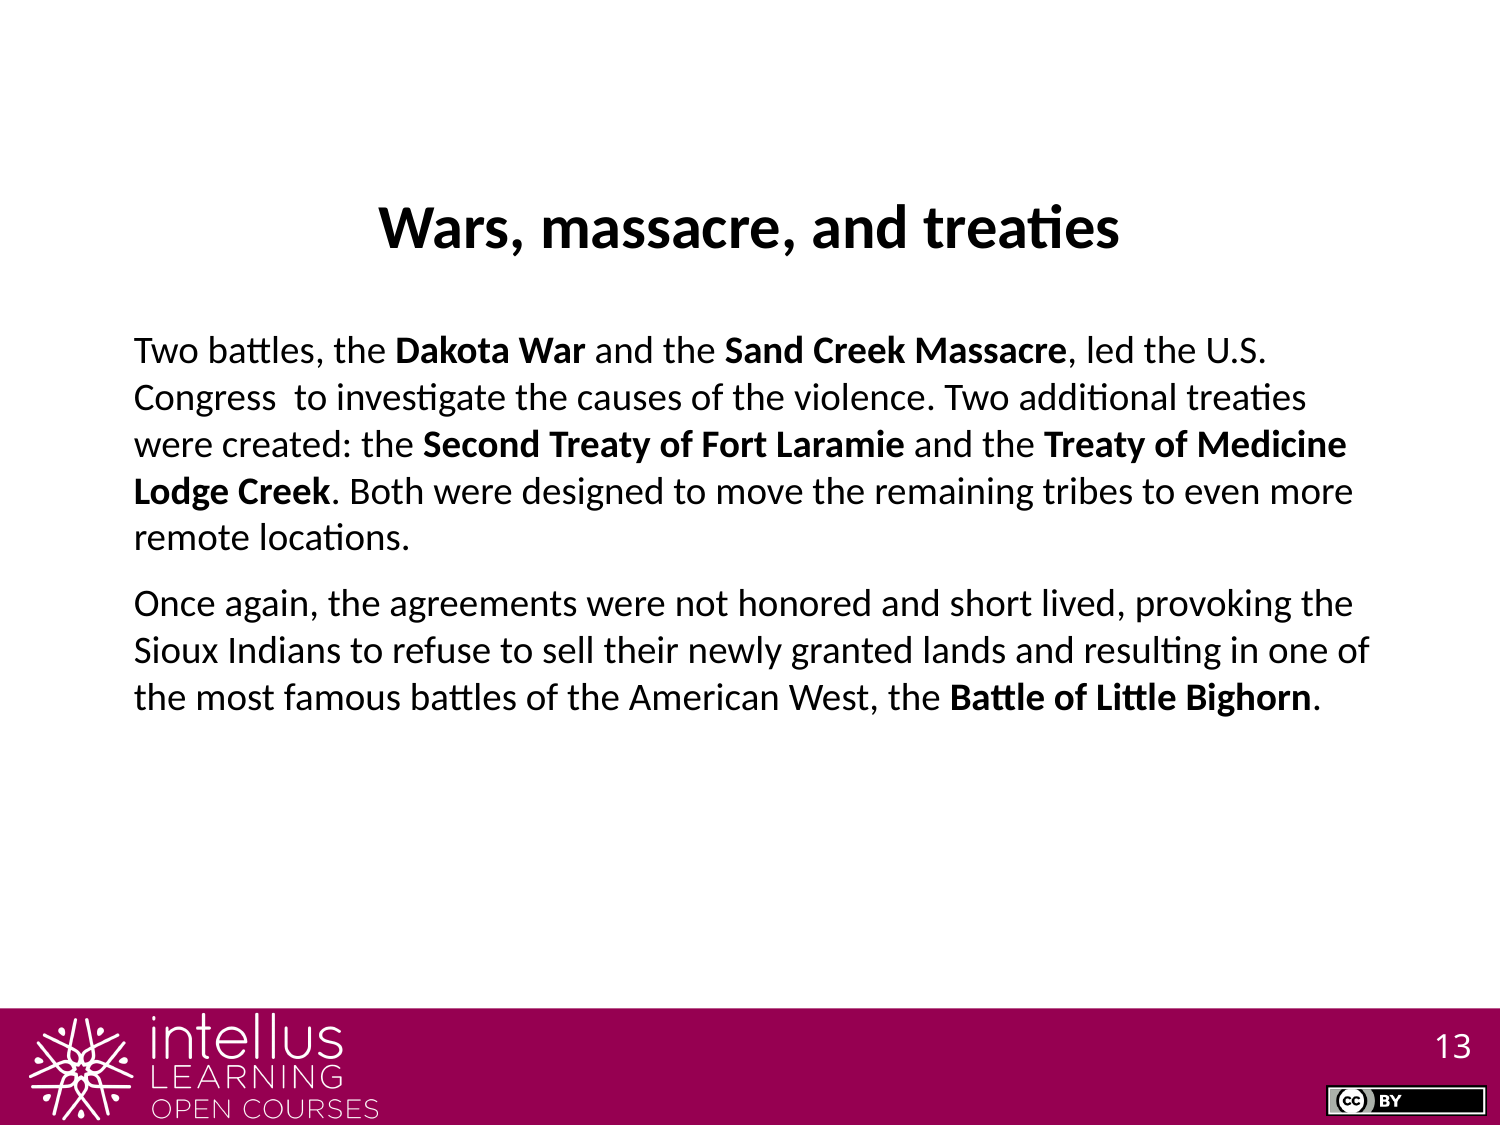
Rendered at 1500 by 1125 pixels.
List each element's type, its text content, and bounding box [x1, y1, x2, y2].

slide_number 13 [1136, 1018, 1487, 1079]
picture [28, 1008, 379, 1125]
text_box Two battles, the Dakota War and the Sand Creek Massacre, led the U.S. Congress to investigate the causes of the violence. Two additional treaties were created: the Second Treaty of Fort Laramie and the Treaty of Medicine Lodge Creek. Both were designed to move the remaining tribes to even more remote locations. Once again, the agreements were not honored and short lived, provoking the Sioux Indians to refuse to sell their newly granted lands and resulting in one of the most famous battles of the American West, the Battle of Little Bighorn. [119, 317, 1408, 882]
picture [1326, 1085, 1487, 1116]
text_box Wars, massacre, and treaties [74, 153, 1425, 295]
